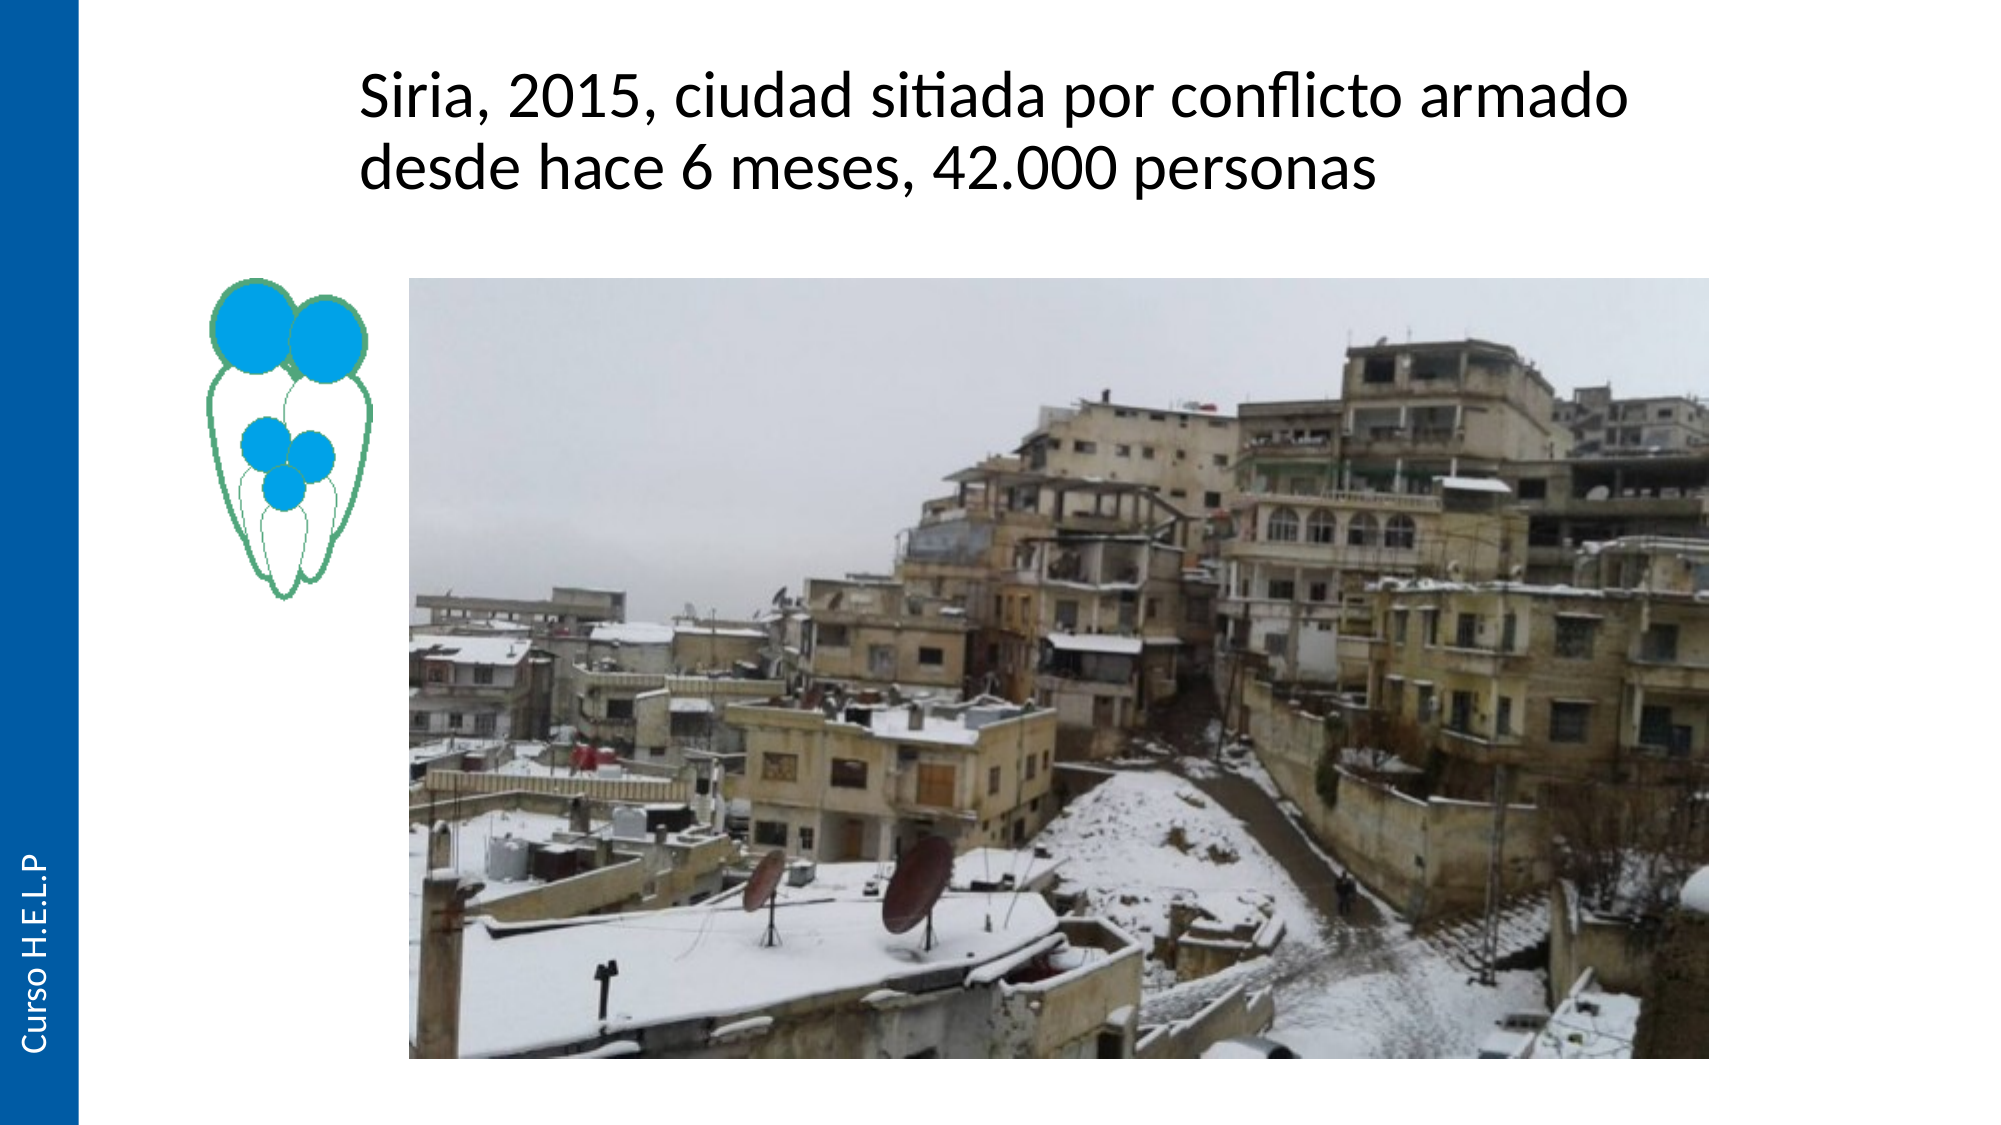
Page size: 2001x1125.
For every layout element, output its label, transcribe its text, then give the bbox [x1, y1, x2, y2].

text_box Curso H.E.L.P [1, 833, 78, 1070]
text_box [0, 0, 80, 1125]
picture [205, 278, 373, 603]
text_box Curso H.E.L.P [80, 843, 90, 1080]
picture [409, 278, 1709, 1059]
title Siria, 2015, ciudad sitiada por conflicto armado desde hace 6 meses, 42.000 personas [344, 40, 1774, 223]
